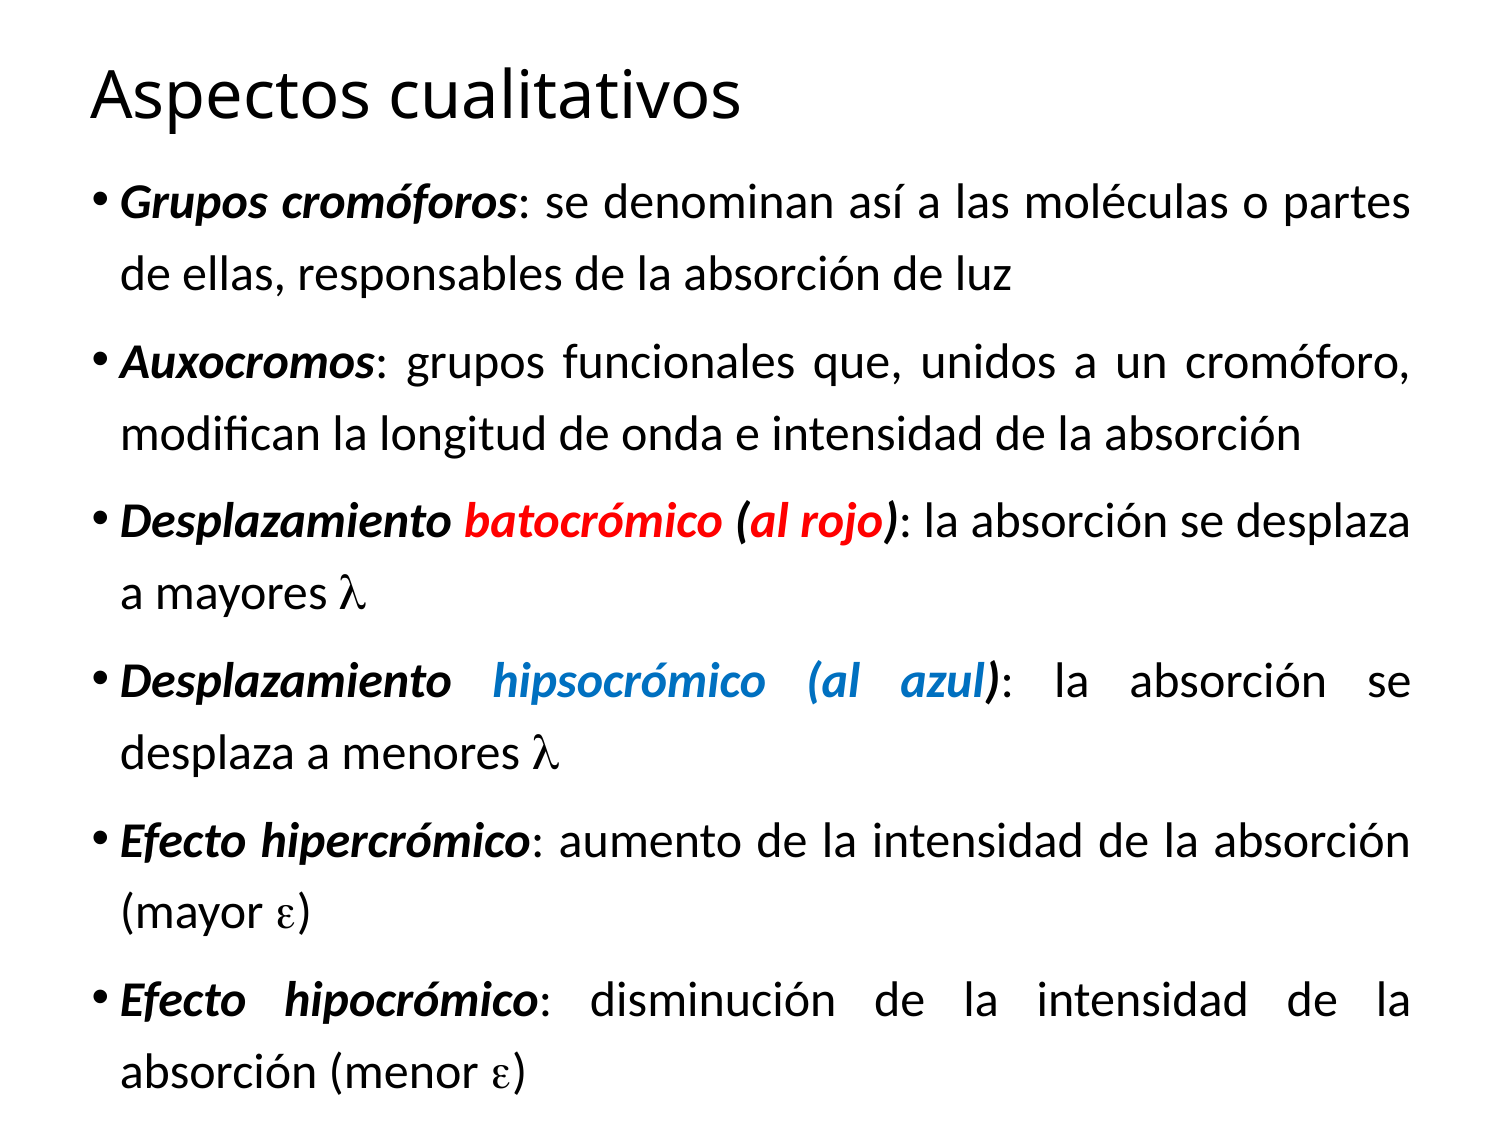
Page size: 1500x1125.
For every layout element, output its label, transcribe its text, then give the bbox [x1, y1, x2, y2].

title Aspectos cualitativos [75, 45, 1425, 149]
list Grupos cromóforos: se denominan así a las moléculas o partes de ellas, responsables de la absorción de luz Auxocromos: grupos funcionales que, unidos a un cromóforo, modifican la longitud de onda e intensidad de la absorción Desplazamiento batocrómico (al rojo): la absorción se desplaza a mayores  Desplazamiento hipsocrómico (al azul): la absorción se desplaza a menores  Efecto hipercrómico: aumento de la intensidad de la absorción (mayor ) Efecto hipocrómico: disminución de la intensidad de la absorción (menor ) [76, 149, 1427, 1090]
